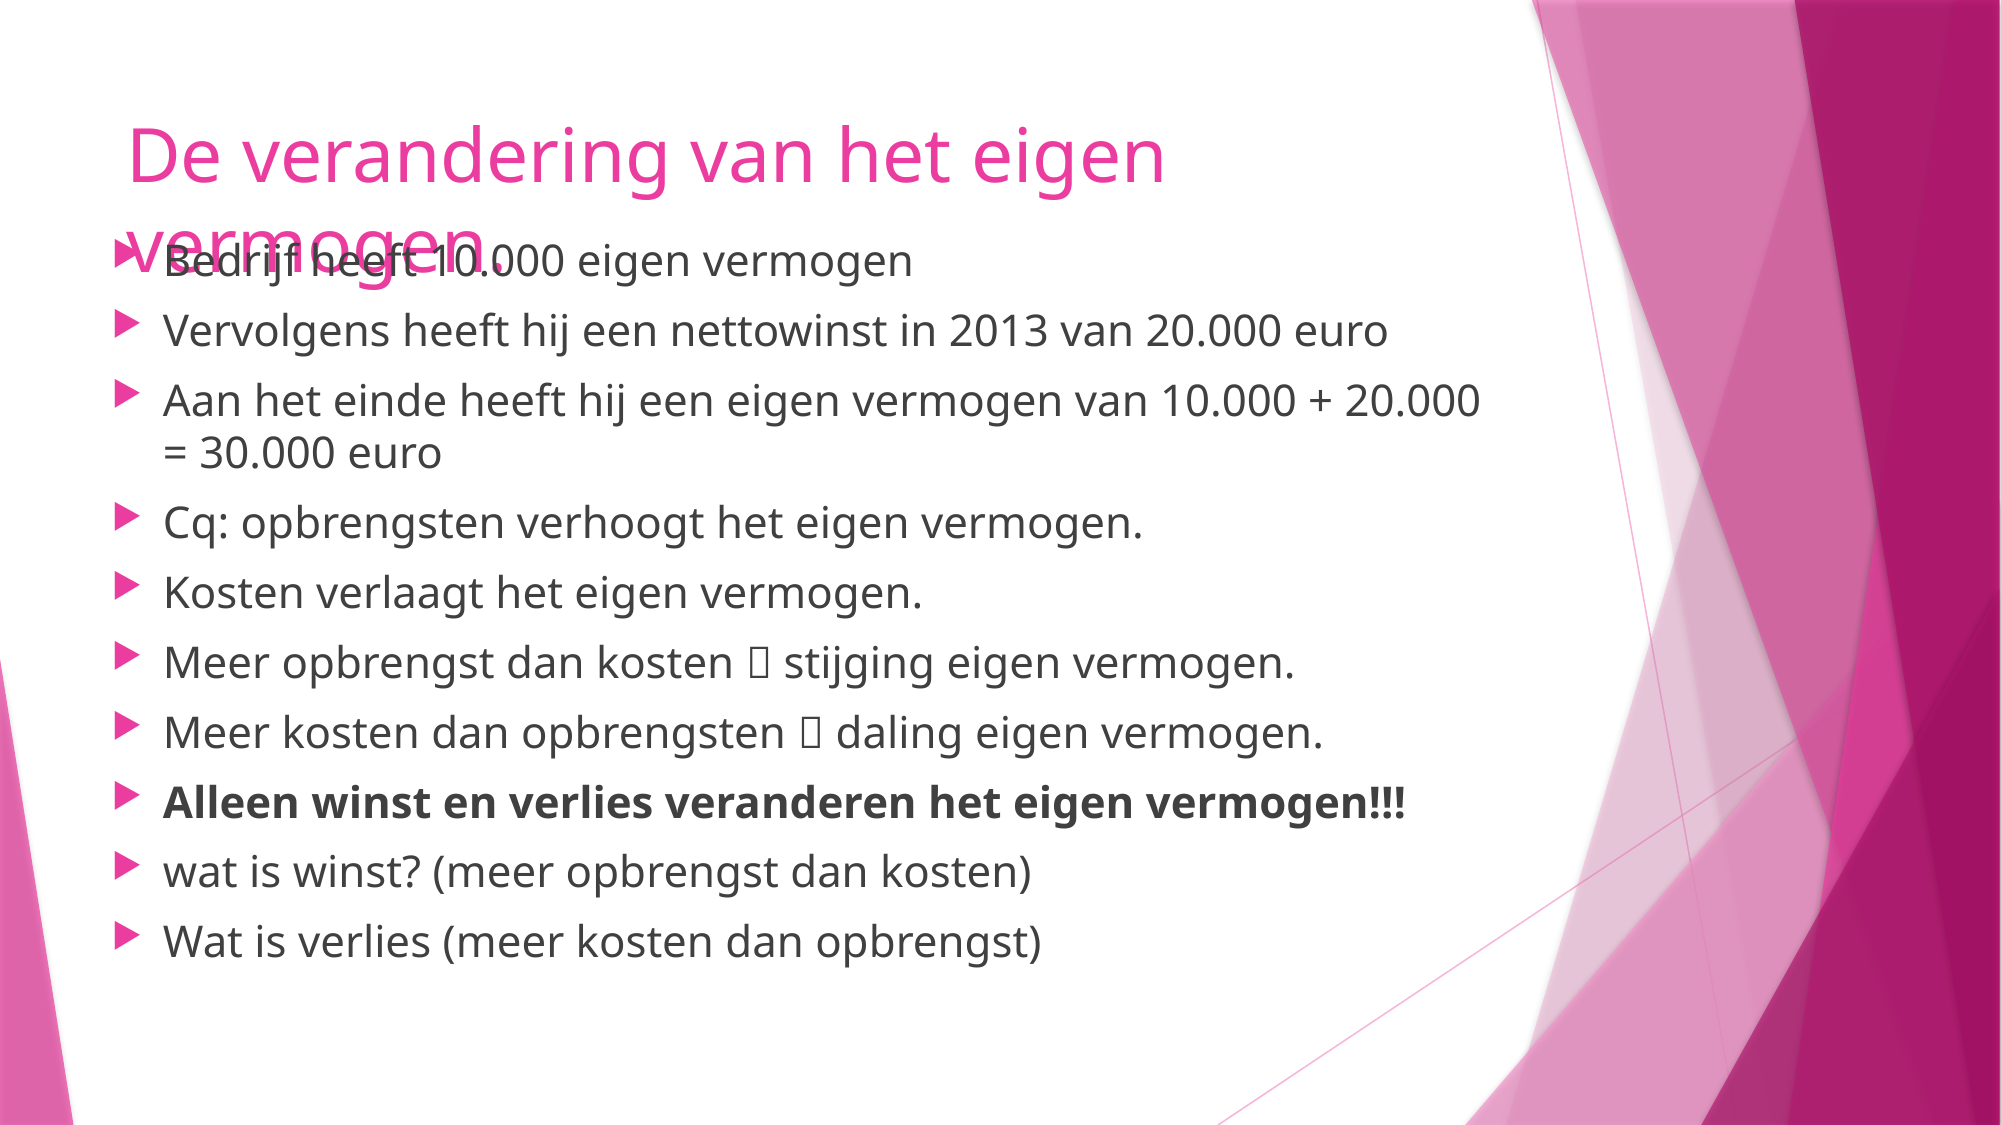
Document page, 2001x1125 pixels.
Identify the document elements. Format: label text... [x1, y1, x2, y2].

title De verandering van het eigen vermogen. [111, 99, 1522, 224]
list Bedrijf heeft 10.000 eigen vermogen Vervolgens heeft hij een nettowinst in 2013 van 20.000 euro Aan het einde heeft hij een eigen vermogen van 10.000 + 20.000 = 30.000 euro Cq: opbrengsten verhoogt het eigen vermogen. Kosten verlaagt het eigen vermogen. Meer opbrengst dan kosten  stijging eigen vermogen. Meer kosten dan opbrengsten  daling eigen vermogen. Alleen winst en verlies veranderen het eigen vermogen!!! wat is winst? (meer opbrengst dan kosten) Wat is verlies (meer kosten dan opbrengst) [96, 224, 1522, 992]
